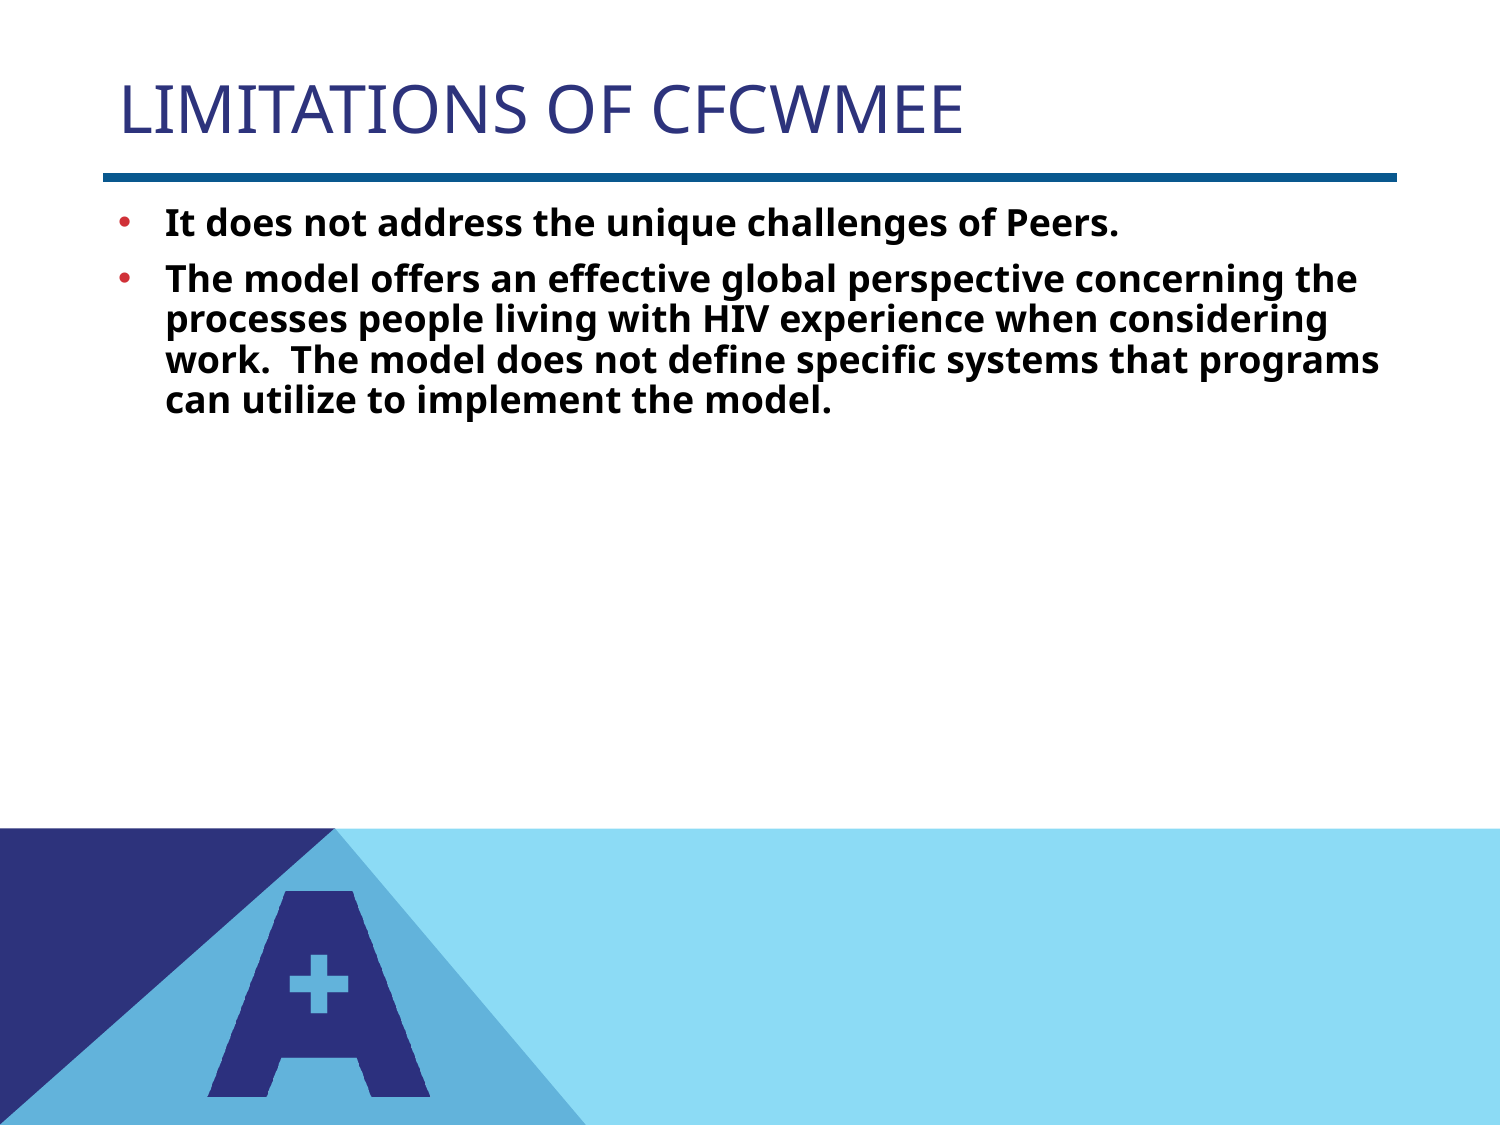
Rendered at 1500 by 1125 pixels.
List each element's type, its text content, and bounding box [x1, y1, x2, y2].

picture [112, 927, 525, 1125]
title Limitations of cfcwmee [103, 38, 1397, 175]
list It does not address the unique challenges of Peers. The model offers an effective global perspective concerning the processes people living with HIV experience when considering work. The model does not define specific systems that programs can utilize to implement the model. [103, 196, 1397, 927]
